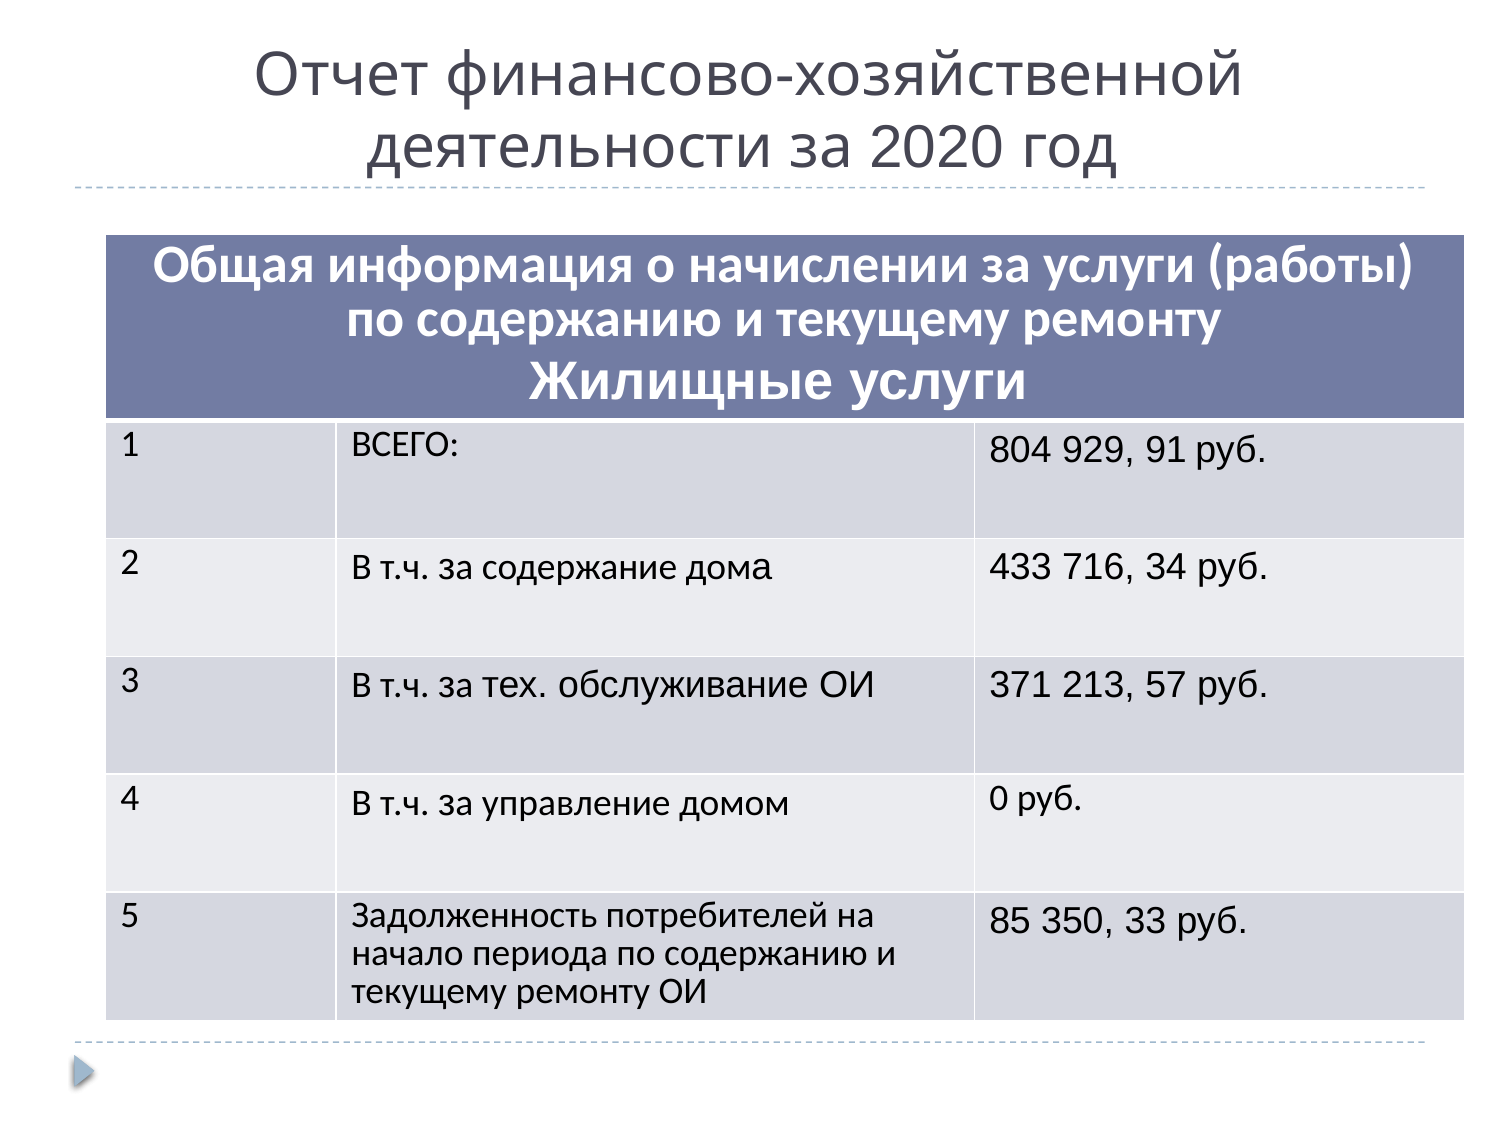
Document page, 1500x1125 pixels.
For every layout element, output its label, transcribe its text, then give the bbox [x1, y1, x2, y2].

title Отчет финансово-хозяйственной деятельности за 2020 год [74, 37, 1426, 188]
table_cell 3 [106, 657, 335, 773]
table_cell 0 руб. [975, 775, 1464, 891]
table_cell 85 350, 33 руб. [975, 893, 1464, 1020]
table_cell 5 [106, 893, 335, 1020]
table_header Общая информация о начислении за услуги (работы) по содержанию и текущему ремонту Жилищные услуги [106, 235, 1464, 418]
table_cell 2 [106, 539, 335, 656]
table_cell ВСЕГО: [337, 423, 974, 538]
table_cell В т.ч. за тех. обслуживание ОИ [337, 657, 974, 773]
table_cell 1 [106, 423, 335, 538]
table_cell В т.ч. за содержание дома [337, 539, 974, 656]
table_cell 804 929, 91 руб. [975, 423, 1464, 538]
table_cell 433 716, 34 руб. [975, 539, 1464, 656]
table_cell В т.ч. за управление домом [337, 775, 974, 891]
table_cell 4 [106, 775, 335, 891]
table_cell 371 213, 57 руб. [975, 657, 1464, 773]
table_cell Задолженность потребителей на начало периода по содержанию и текущему ремонту ОИ [337, 893, 974, 1020]
